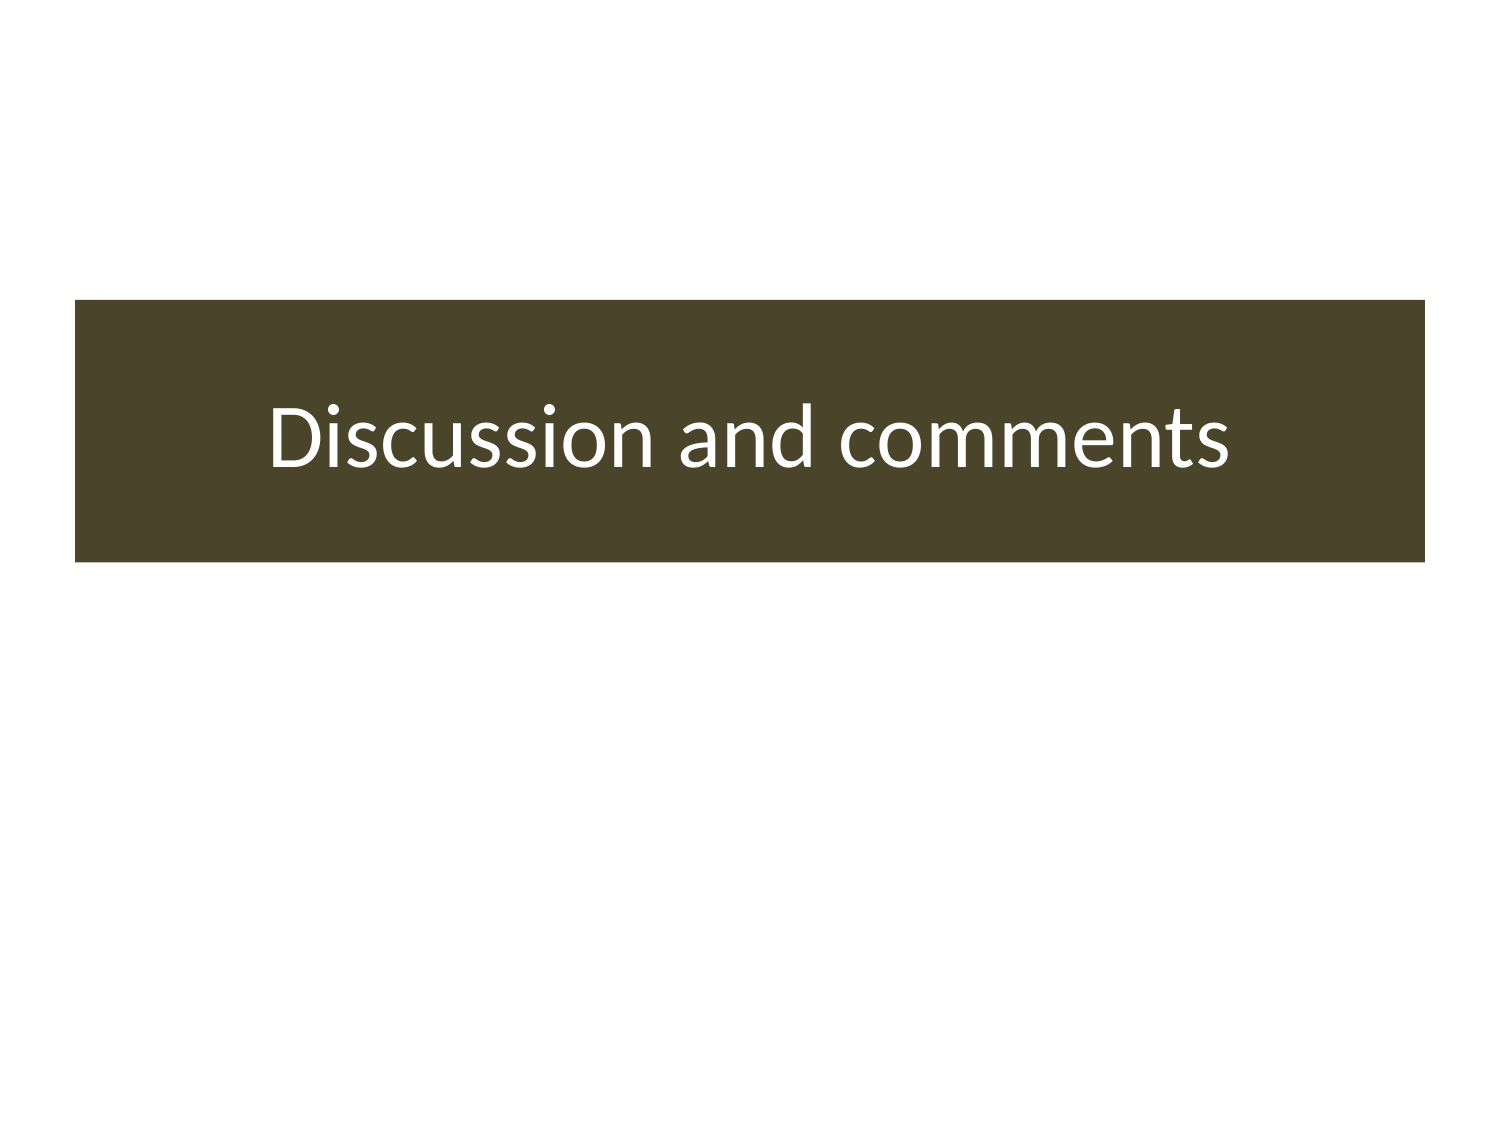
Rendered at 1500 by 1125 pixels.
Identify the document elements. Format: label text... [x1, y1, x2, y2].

title Discussion and comments [75, 299, 1425, 563]
